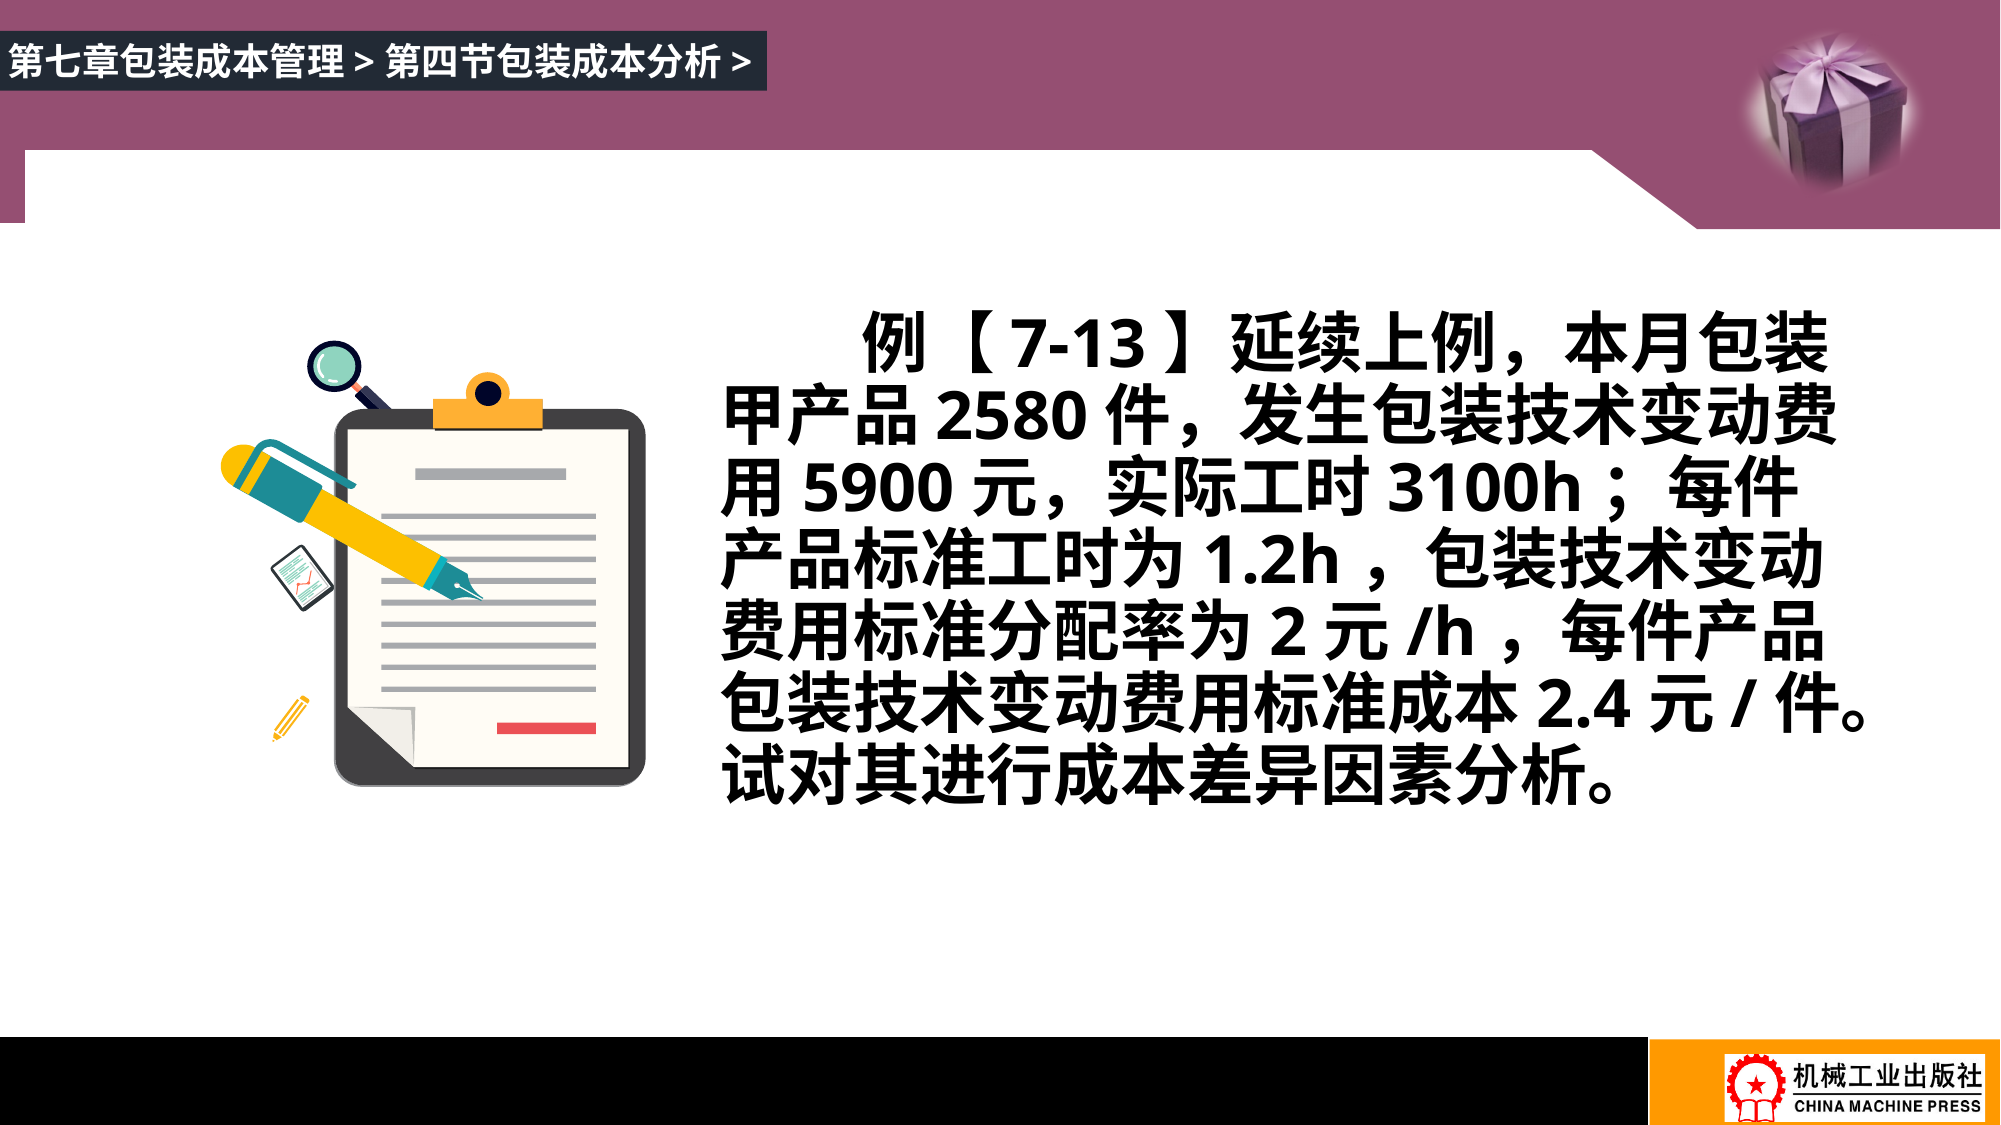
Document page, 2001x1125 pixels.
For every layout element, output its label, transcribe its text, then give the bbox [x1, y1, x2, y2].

picture [1762, 54, 1900, 171]
list 例【7-13】延续上例，本月包装甲产品2580件，发生包装技术变动费用5900元，实际工时3100h；每件产品标准工时为1.2h，包装技术变动费用标准分配率为2元/h，每件产品包装技术变动费用标准成本2.4元/件。试对其进行成本差异因素分析。 [704, 302, 1863, 966]
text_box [208, 338, 646, 787]
text_box 第七章包装成本管理>第四节包装成本分析> [0, 30, 767, 91]
picture [1724, 1054, 1986, 1122]
